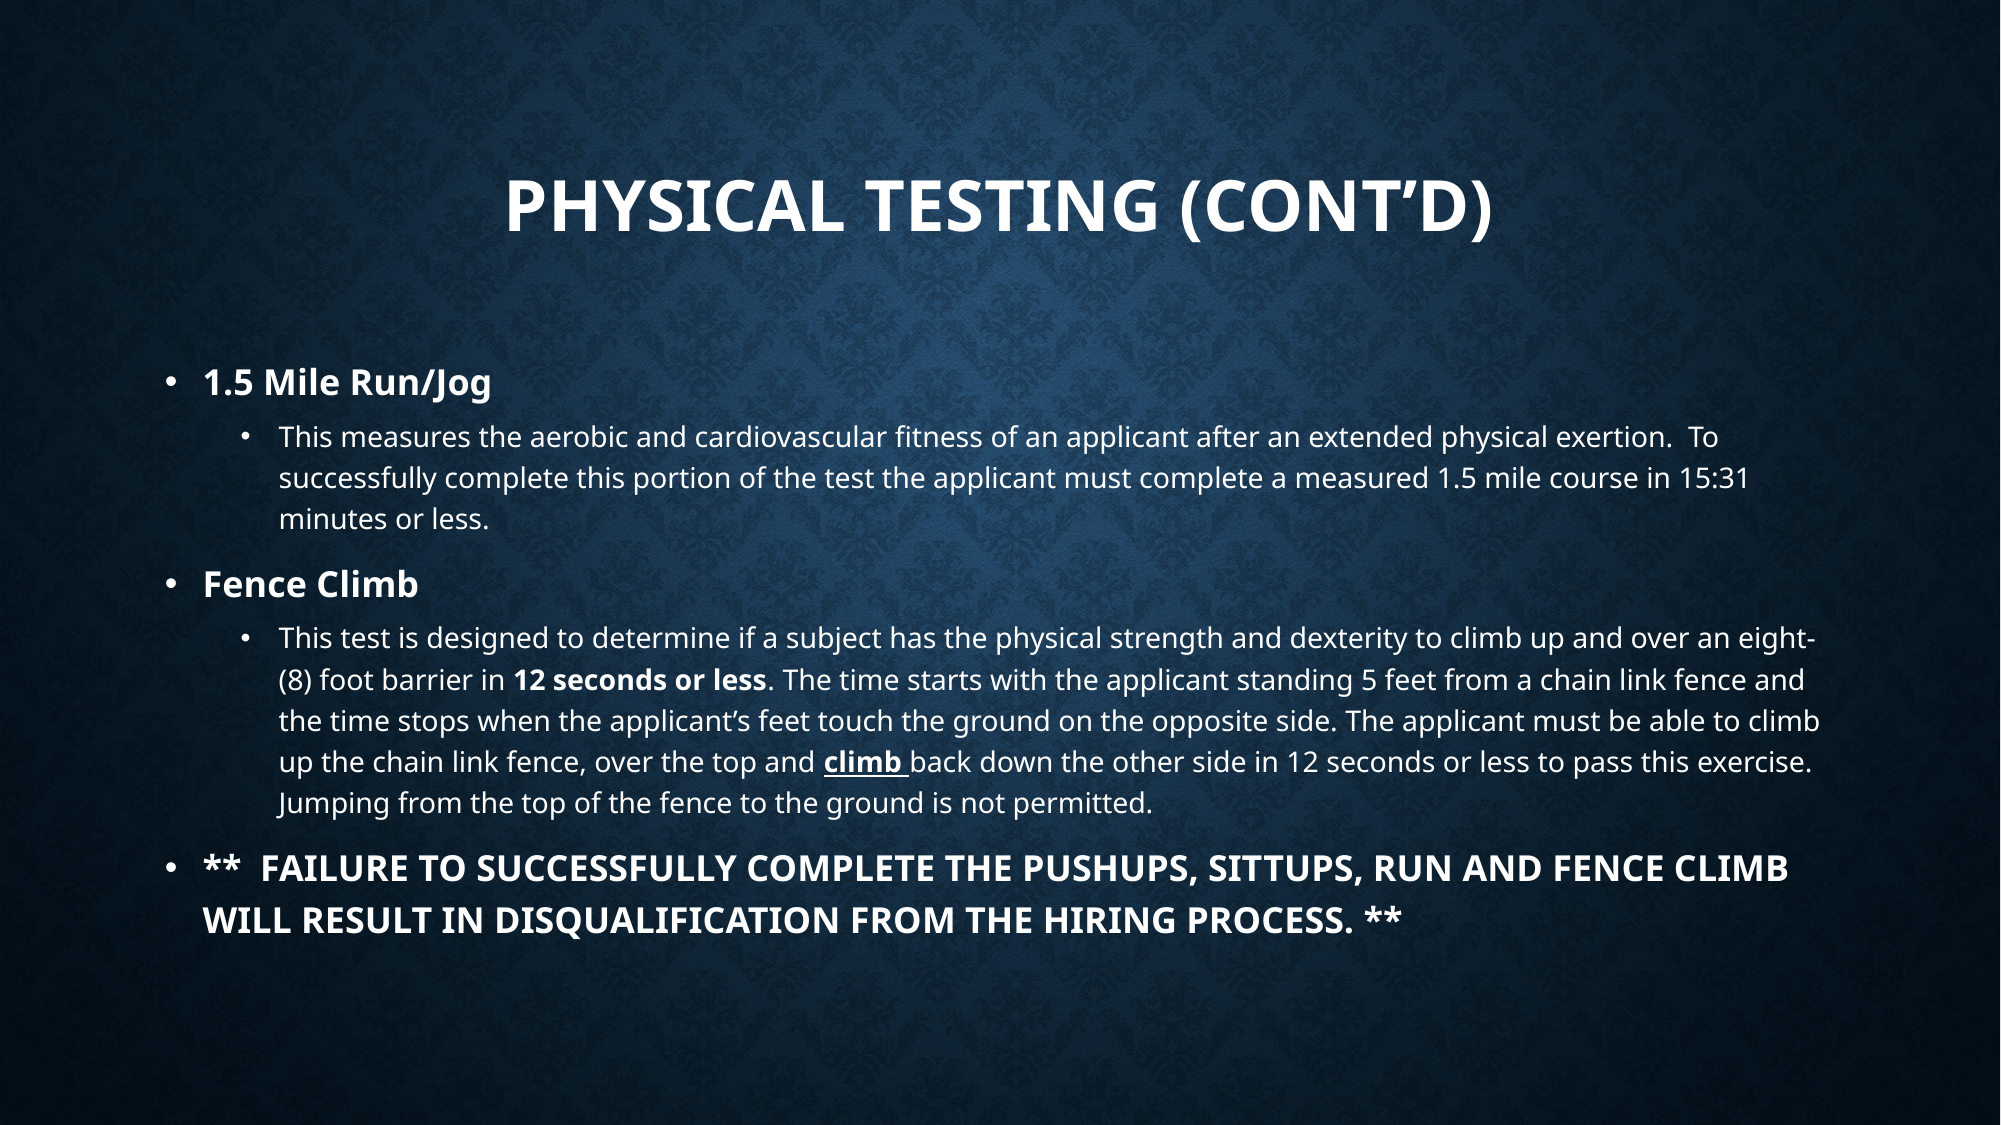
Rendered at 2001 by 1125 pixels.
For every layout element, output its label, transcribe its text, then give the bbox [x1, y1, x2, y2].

list 1.5 Mile Run/Jog This measures the aerobic and cardiovascular fitness of an applicant after an extended physical exertion. To successfully complete this portion of the test the applicant must complete a measured 1.5 mile course in 15:31 minutes or less. Fence Climb This test is designed to determine if a subject has the physical strength and dexterity to climb up and over an eight- (8) foot barrier in 12 seconds or less. The time starts with the applicant standing 5 feet from a chain link fence and the time stops when the applicant’s feet touch the ground on the opposite side. The applicant must be able to climb up the chain link fence, over the top and climb back down the other side in 12 seconds or less to pass this exercise. Jumping from the top of the fence to the ground is not permitted. ** FAILURE TO SUCCESSFULLY COMPLETE THE PUSHUPS, SITTUPS, RUN AND FENCE CLIMB WILL RESULT IN DISQUALIFICATION FROM THE HIRING PROCESS. ** [149, 343, 1849, 950]
title PHYSICAL TESTING (CONT’D) [149, 99, 1849, 318]
